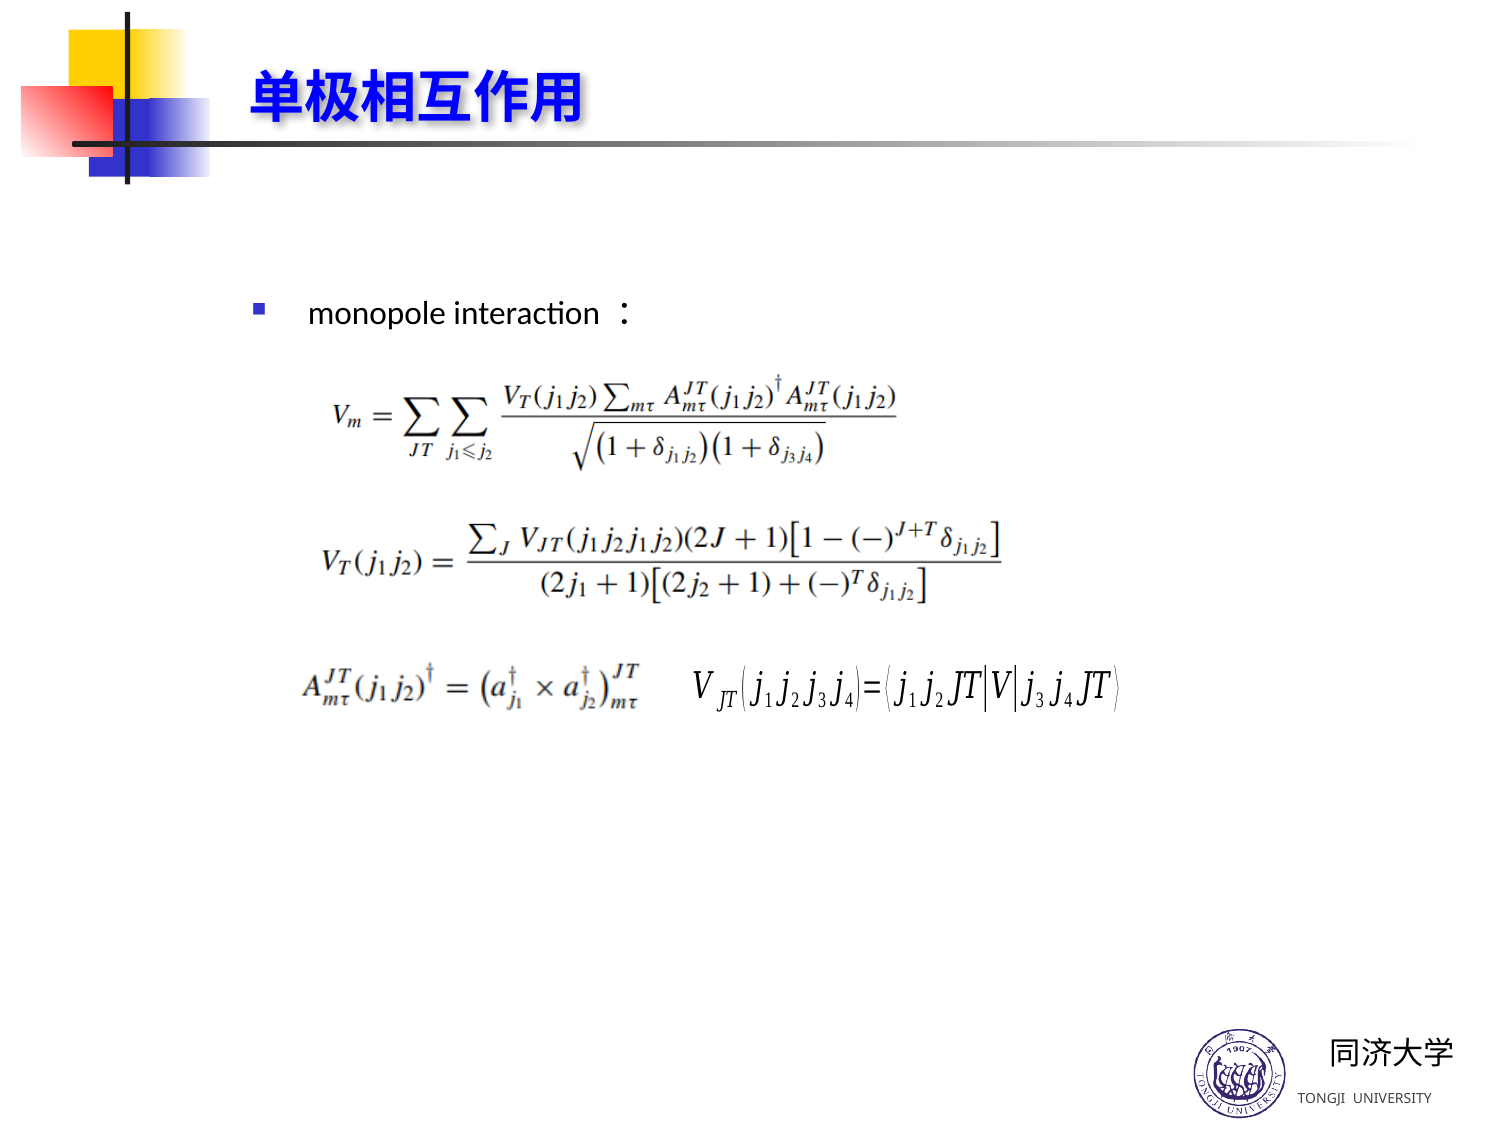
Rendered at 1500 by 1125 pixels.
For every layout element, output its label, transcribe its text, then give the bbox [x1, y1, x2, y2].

text_box 单极相互作用 [236, 32, 1375, 135]
picture [1187, 1023, 1292, 1123]
picture [320, 374, 900, 487]
picture [284, 656, 642, 723]
picture [320, 509, 1006, 616]
text_box monopole interaction ： [236, 264, 1124, 911]
